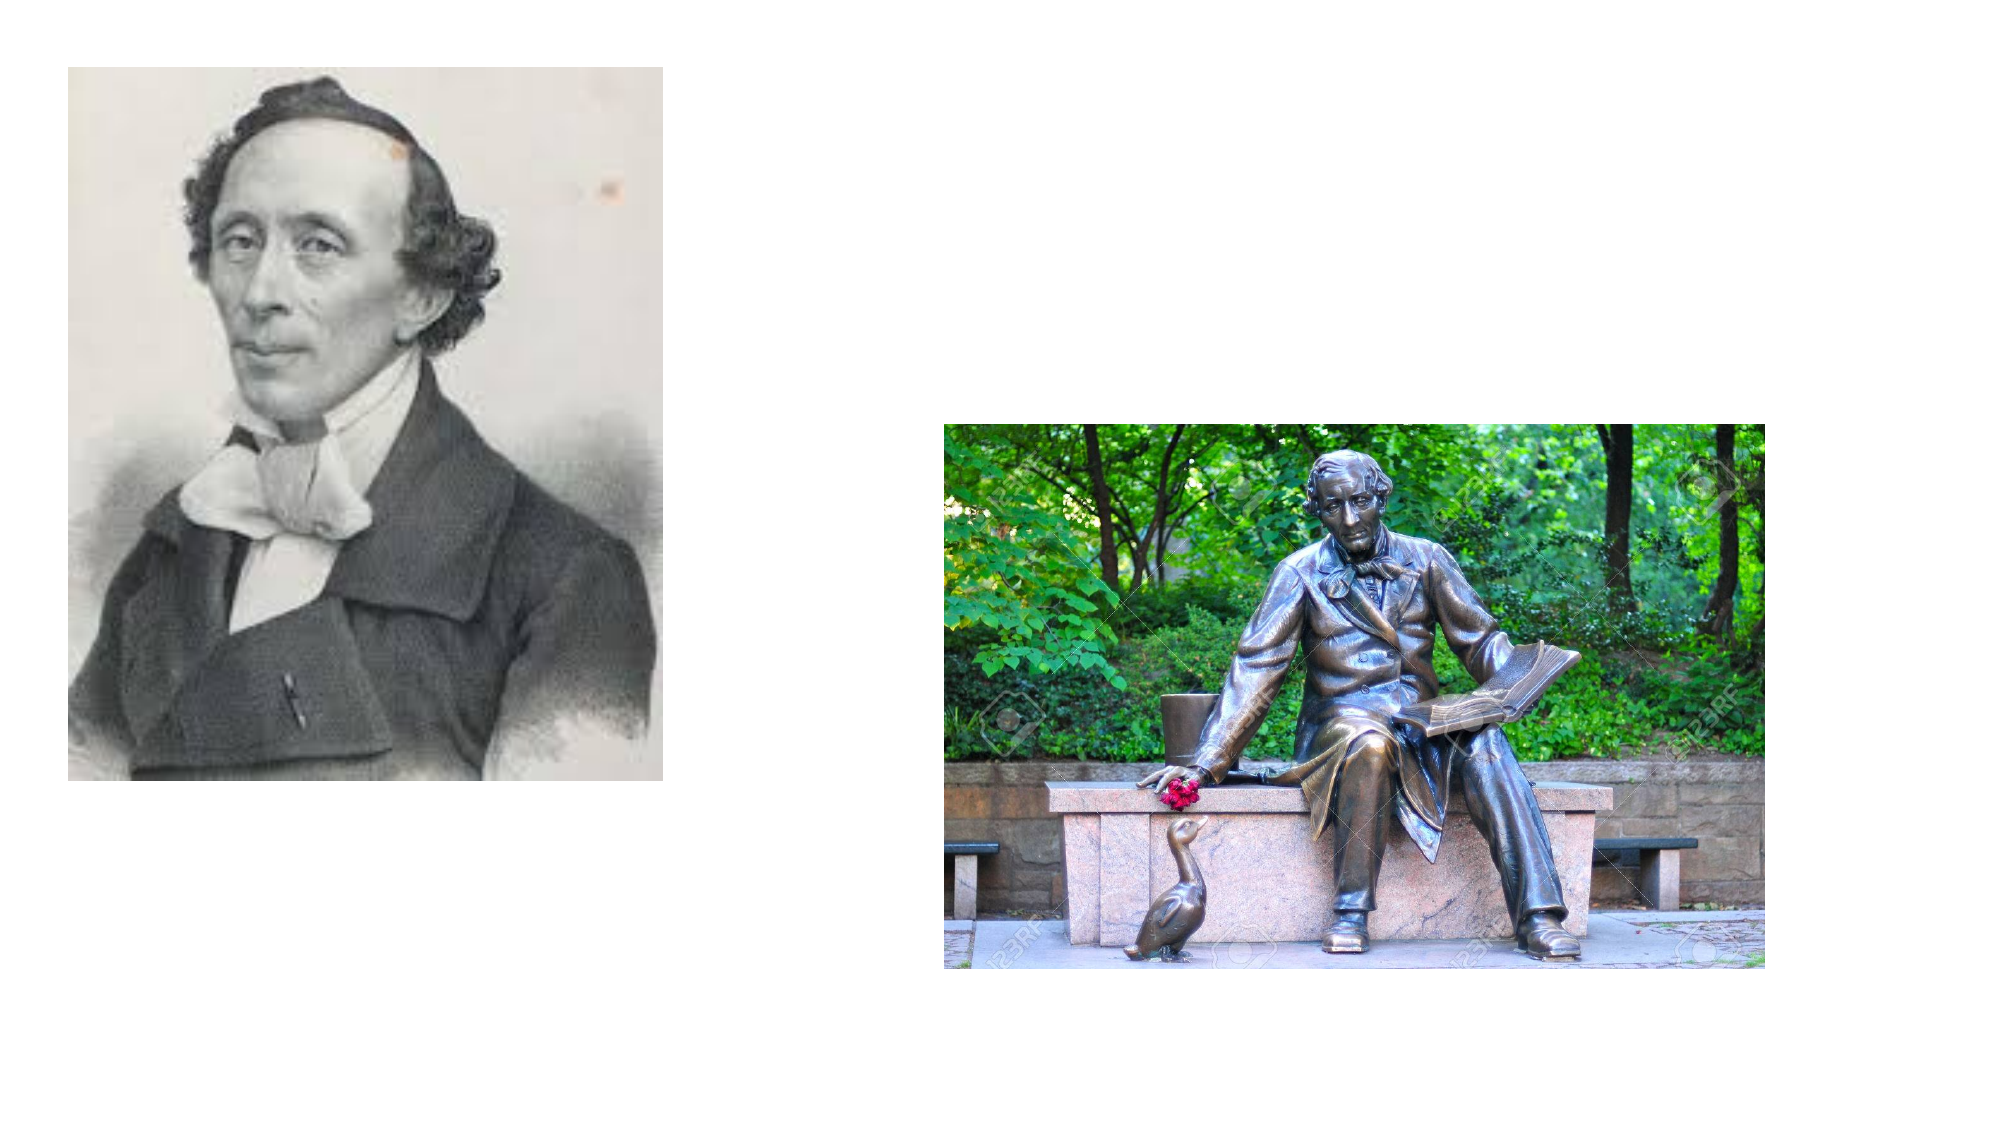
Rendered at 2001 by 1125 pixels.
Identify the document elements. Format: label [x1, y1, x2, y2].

picture [67, 67, 663, 781]
picture [944, 424, 1765, 969]
